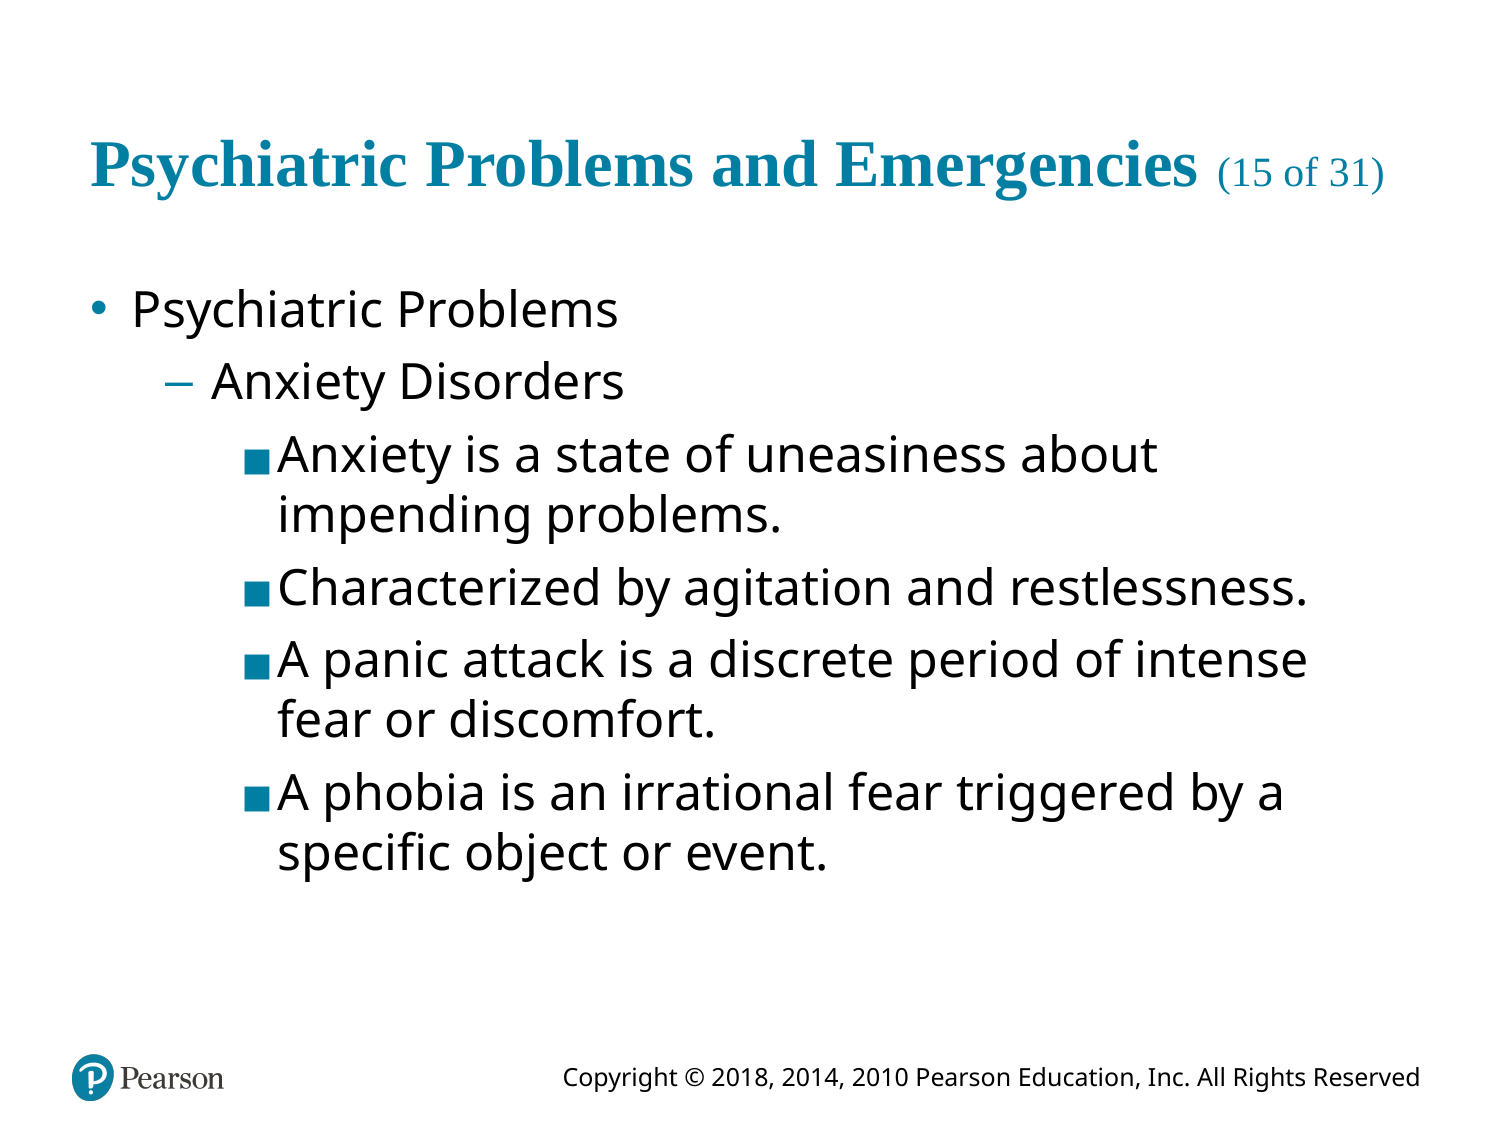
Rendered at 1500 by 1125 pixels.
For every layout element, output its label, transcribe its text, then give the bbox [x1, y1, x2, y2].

picture [98, 1054, 224, 1101]
picture [80, 1063, 106, 1088]
title Psychiatric Problems and Emergencies (15 of 31) [75, 35, 1425, 216]
picture [72, 1087, 83, 1101]
list Psychiatric Problems Anxiety Disorders Anxiety is a state of uneasiness about impending problems. Characterized by agitation and restlessness. A panic attack is a discrete period of intense fear or discomfort. A phobia is an irrational fear triggered by a specific object or event. [75, 262, 1425, 902]
picture [72, 1054, 88, 1070]
